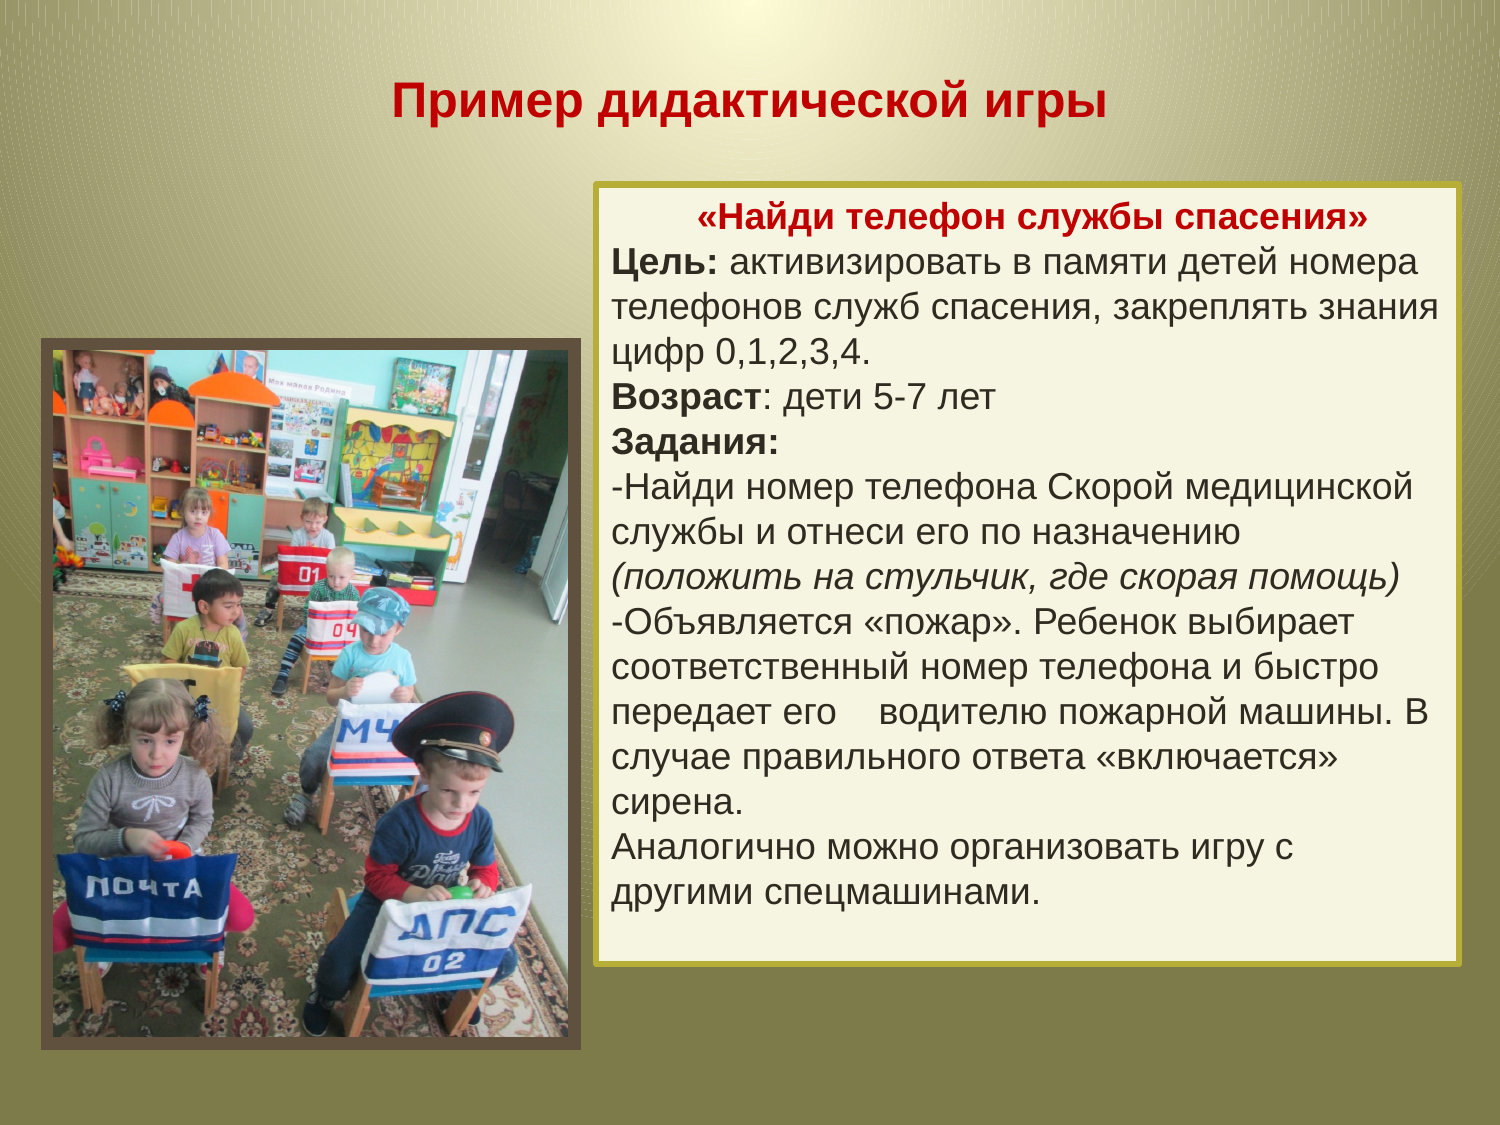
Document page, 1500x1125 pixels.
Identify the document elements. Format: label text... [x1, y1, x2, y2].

title Пример дидактической игры [74, 44, 1426, 150]
picture [52, 349, 569, 1038]
text_box «Найди телефон службы спасения» Цель: активизировать в памяти детей номера телефонов служб спасения, закреплять знания цифр 0,1,2,3,4. Возраст: дети 5-7 лет Задания: -Найди номер телефона Скорой медицинской службы и отнеси его по назначению (положить на стульчик, где скорая помощь) -Объявляется «пожар». Ребенок выбирает соответственный номер телефона и быстро передает его водителю пожарной машины. В случае правильного ответа «включается» сирена. Аналогично можно организовать игру с другими спецмашинами. [596, 184, 1459, 965]
